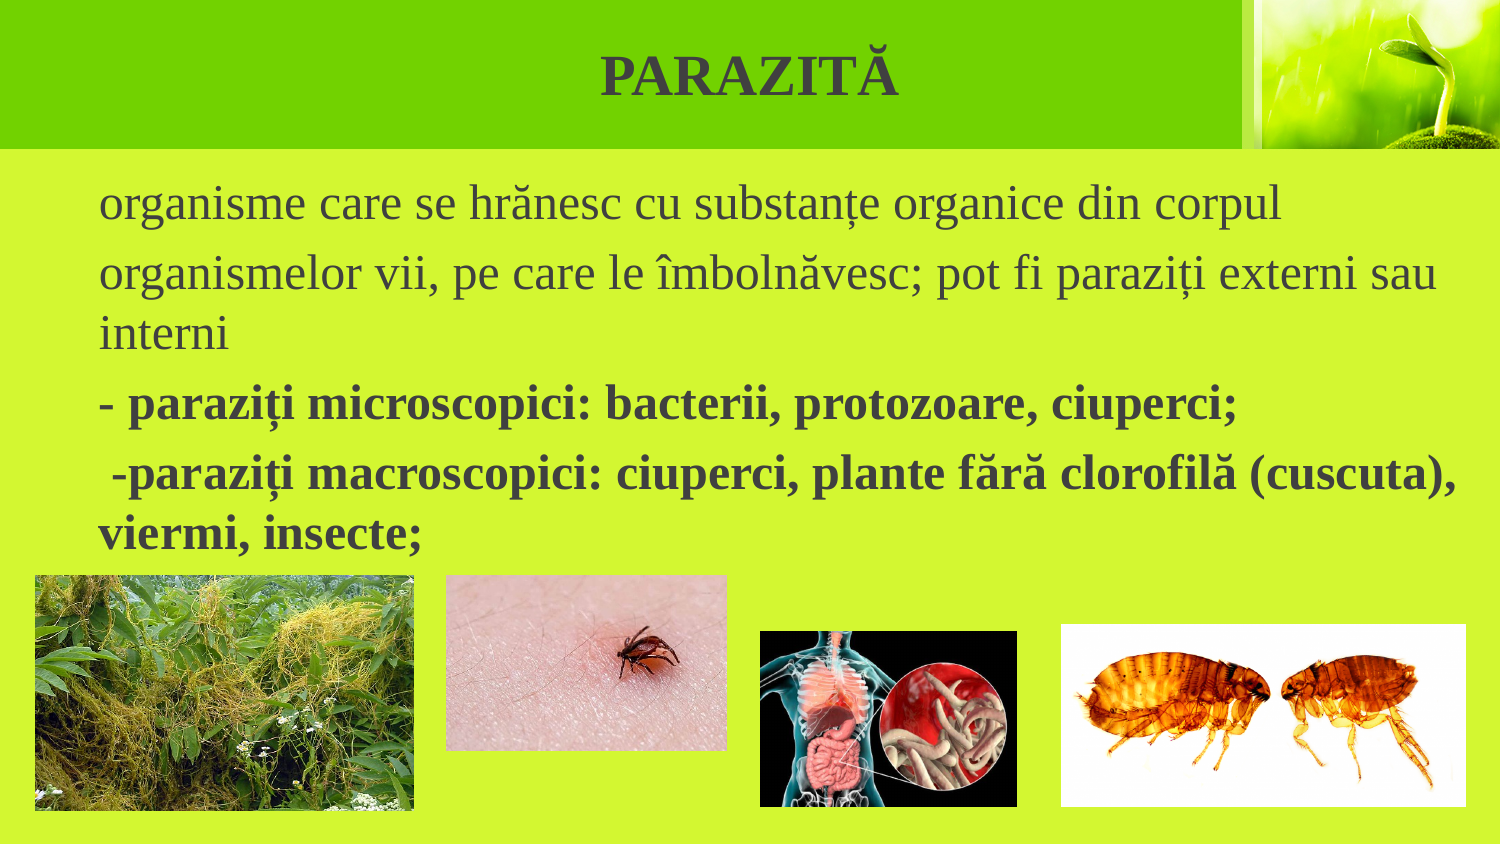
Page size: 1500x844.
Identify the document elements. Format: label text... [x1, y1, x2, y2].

list organisme care se hrănesc cu substanțe organice din corpul organismelor vii, pe care le îmbolnăvesc; pot fi paraziți externi sau interni - paraziți microscopici: bacterii, protozoare, ciuperci; -paraziți macroscopici: ciuperci, plante fără clorofilă (cuscuta), viermi, insecte; [34, 161, 1483, 788]
title PARAZITĂ [0, 0, 1500, 146]
picture [0, 146, 1500, 844]
